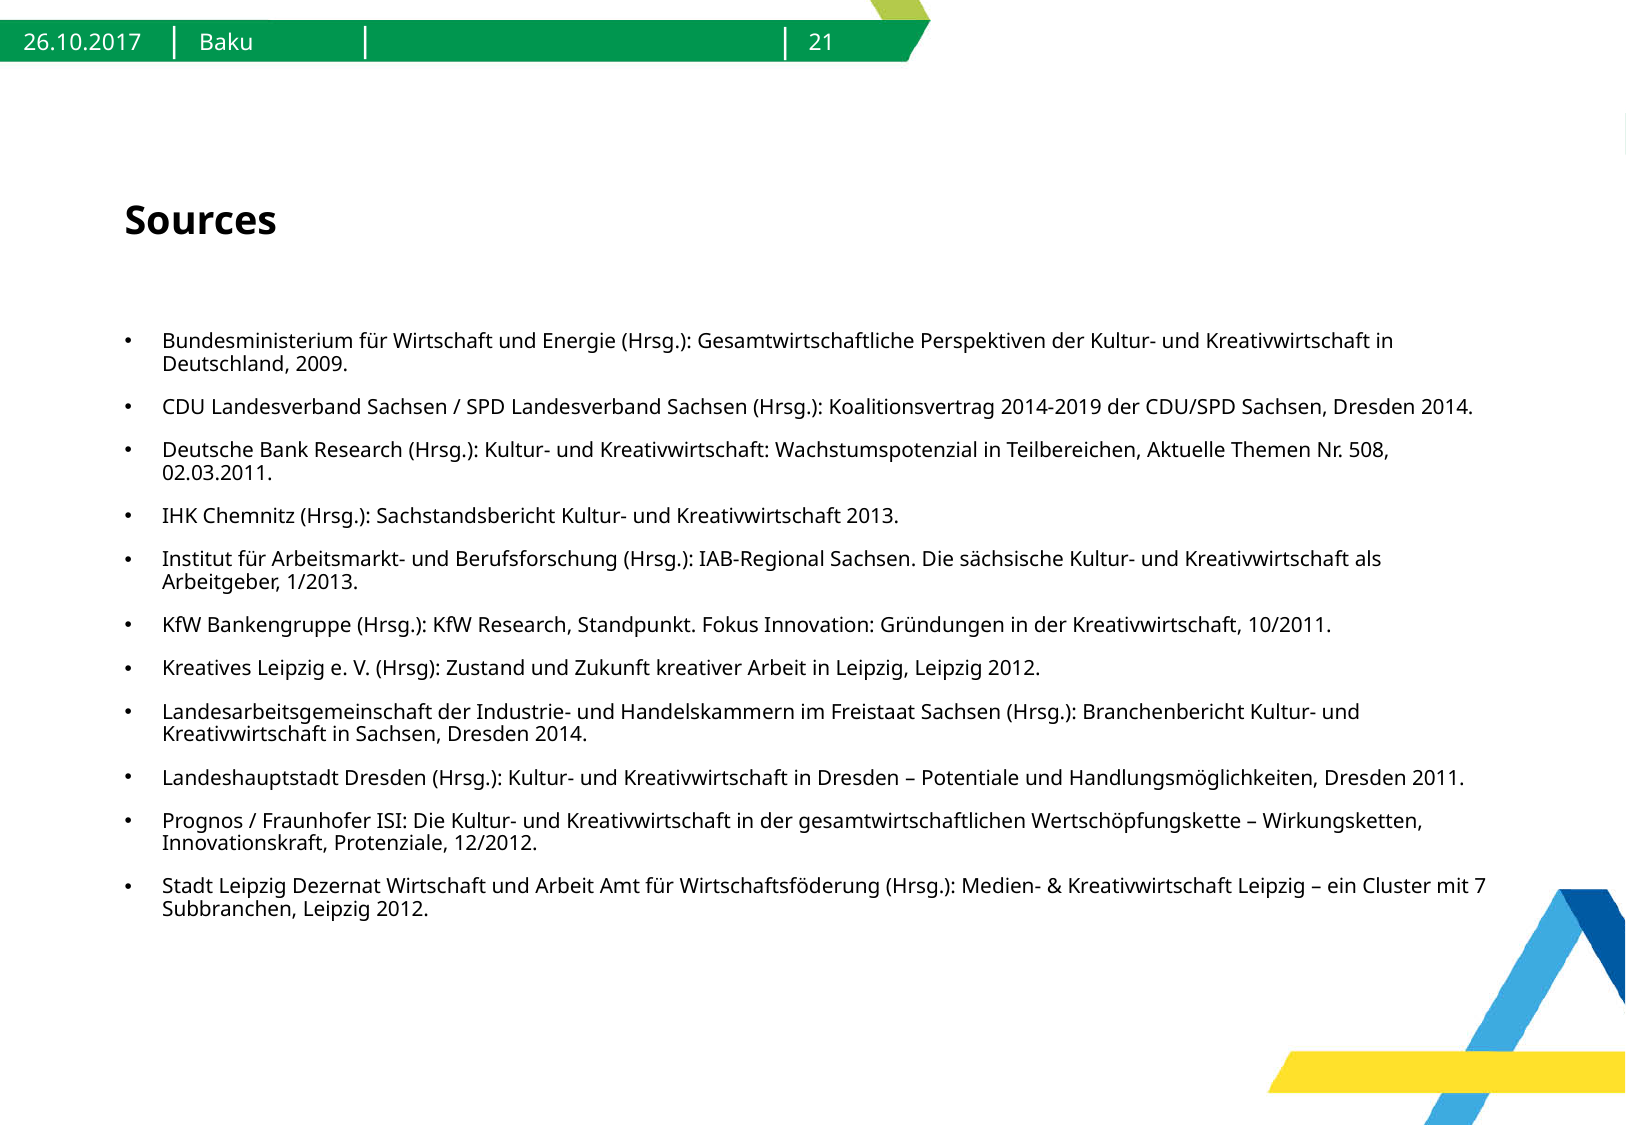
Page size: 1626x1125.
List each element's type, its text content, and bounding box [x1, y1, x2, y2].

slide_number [8, 20, 158, 71]
list Sources [109, 193, 1514, 323]
list Bundesministerium für Wirtschaft und Energie (Hrsg.): Gesamtwirtschaftliche Perspektiven der Kultur- und Kreativwirtschaft in Deutschland, 2009. CDU Landesverband Sachsen / SPD Landesverband Sachsen (Hrsg.): Koalitionsvertrag 2014-2019 der CDU/SPD Sachsen, Dresden 2014. Deutsche Bank Research (Hrsg.): Kultur- und Kreativwirtschaft: Wachstumspotenzial in Teilbereichen, Aktuelle Themen Nr. 508, 02.03.2011. IHK Chemnitz (Hrsg.): Sachstandsbericht Kultur- und Kreativwirtschaft 2013. Institut für Arbeitsmarkt- und Berufsforschung (Hrsg.): IAB-Regional Sachsen. Die sächsische Kultur- und Kreativwirtschaft als Arbeitgeber, 1/2013. KfW Bankengruppe (Hrsg.): KfW Research, Standpunkt. Fokus Innovation: Gründungen in der Kreativwirtschaft, 10/2011. Kreatives Leipzig e. V. (Hrsg): Zustand und Zukunft kreativer Arbeit in Leipzig, Leipzig 2012. Landesarbeitsgemeinschaft der Industrie- und Handelskammern im Freistaat Sachsen (Hrsg.): Branchenbericht Kultur- und Kreativwirtschaft in Sachsen, Dresden 2014. Landeshauptstadt Dresden (Hrsg.): Kultur- und Kreativwirtschaft in Dresden – Potentiale und Handlungsmöglichkeiten, Dresden 2011. Prognos / Fraunhofer ISI: Die Kultur- und Kreativwirtschaft in der gesamtwirtschaftlichen Wertschöpfungskette – Wirkungsketten, Innovationskraft, Protenziale, 12/2012. Stadt Leipzig Dezernat Wirtschaft und Arbeit Amt für Wirtschaftsföderung (Hrsg.): Medien- & Kreativwirtschaft Leipzig – ein Cluster mit 7 Subbranchen, Leipzig 2012. [109, 323, 1514, 835]
footer Baku [184, 20, 363, 63]
picture [0, 0, 1626, 1125]
slide_number 21 [793, 20, 874, 63]
